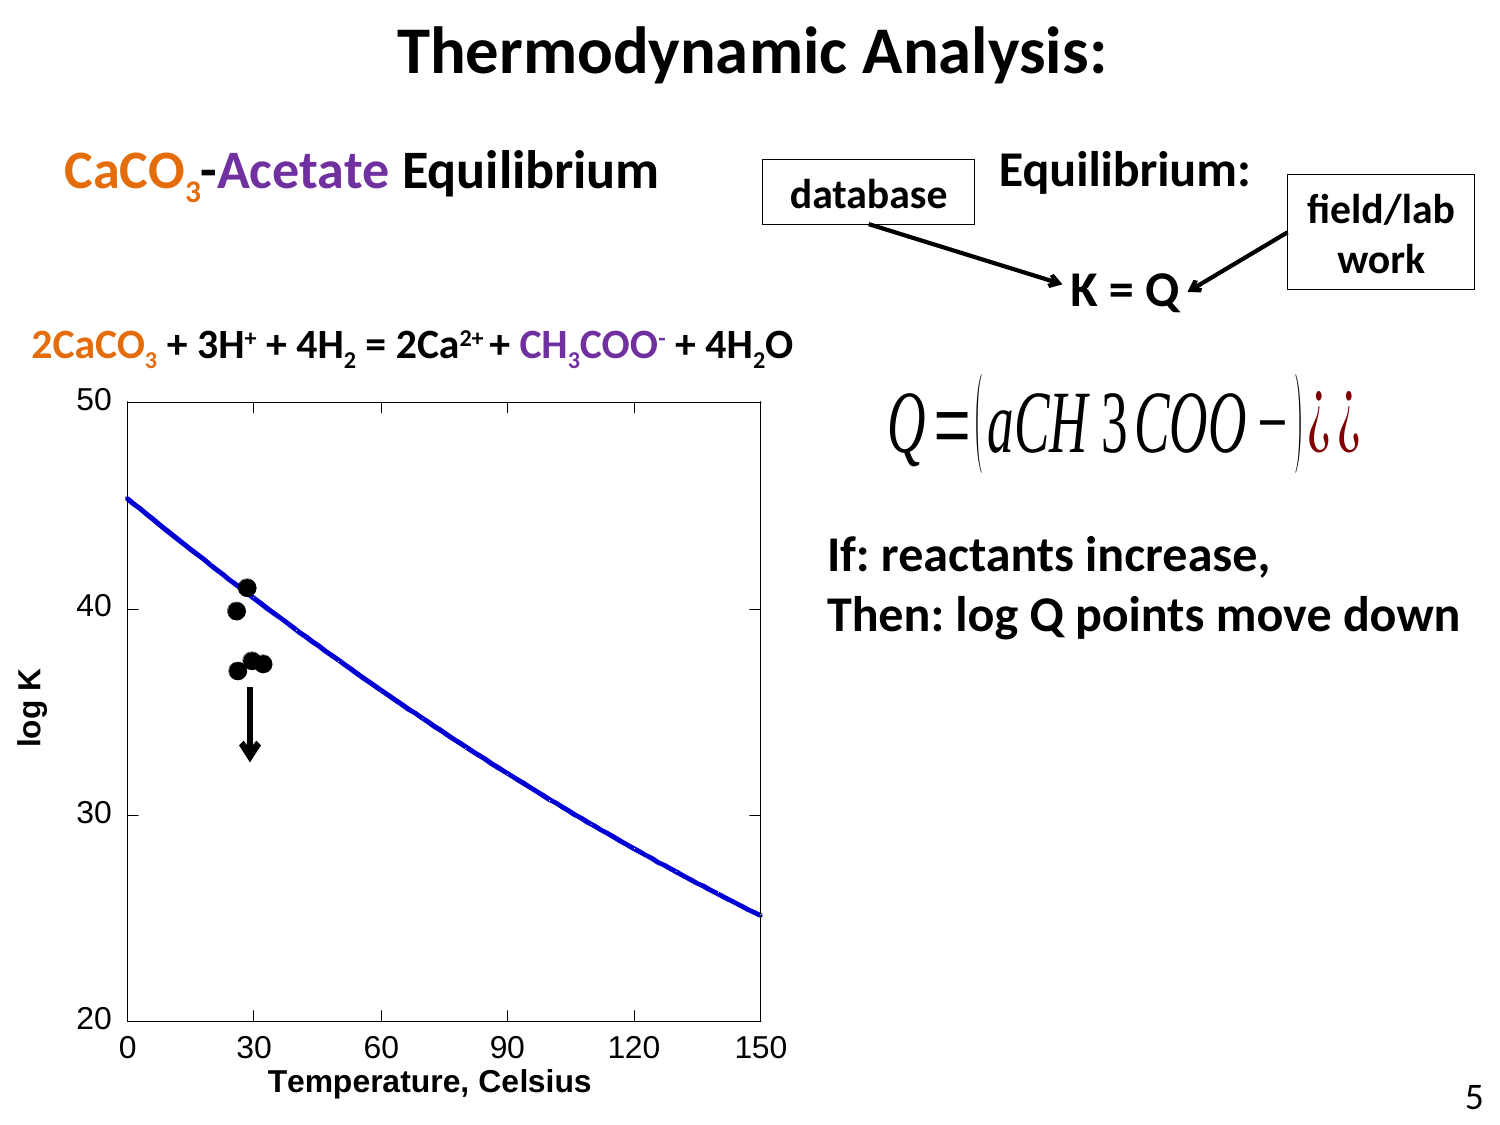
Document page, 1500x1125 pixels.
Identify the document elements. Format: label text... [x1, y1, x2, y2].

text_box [1187, 232, 1288, 293]
text_box Equilibrium: K = Q [749, 128, 1500, 690]
text_box 5 [1450, 1064, 1499, 1125]
text_box If: reactants increase, Then: log Q points move down [812, 513, 1500, 649]
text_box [0, 362, 804, 1100]
text_box CaCO3-Acetate Equilibrium [0, 127, 800, 216]
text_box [868, 224, 1063, 285]
text_box Thermodynamic Analysis: [382, 0, 1124, 295]
text_box 2CaCO3 + 3H+ + 4H2 = 2Ca2+ + CH3COO- + 4H2O [0, 309, 825, 381]
text_box field/lab work [1287, 174, 1475, 290]
